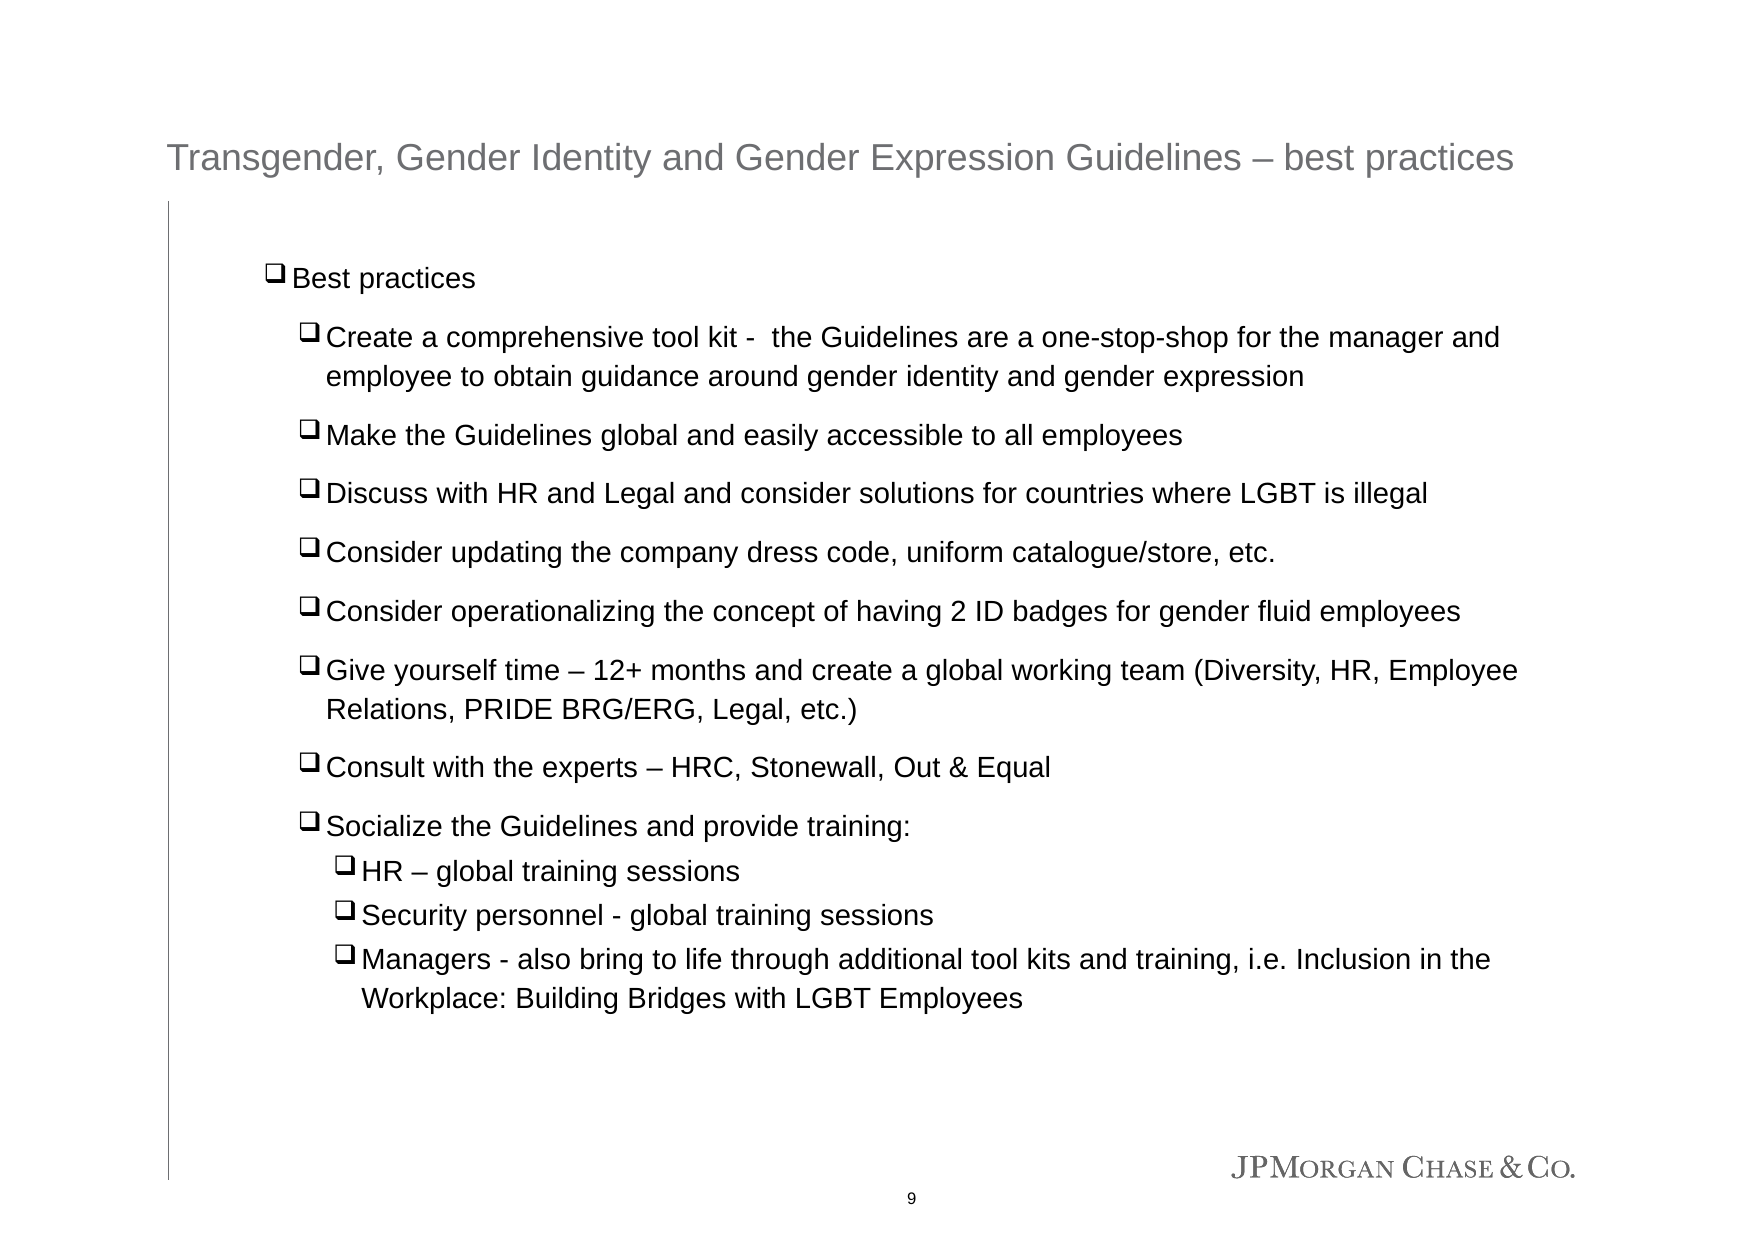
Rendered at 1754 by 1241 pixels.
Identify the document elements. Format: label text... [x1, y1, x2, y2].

text_box 9 [895, 1180, 922, 1215]
list Best practices Create a comprehensive tool kit - the Guidelines are a one-stop-shop for the manager and employee to obtain guidance around gender identity and gender expression Make the Guidelines global and easily accessible to all employees Discuss with HR and Legal and consider solutions for countries where LGBT is illegal Consider updating the company dress code, uniform catalogue/store, etc. Consider operationalizing the concept of having 2 ID badges for gender fluid employees Give yourself time – 12+ months and create a global working team (Diversity, HR, Employee Relations, PRIDE BRG/ERG, Legal, etc.) Consult with the experts – HRC, Stonewall, Out & Equal Socialize the Guidelines and provide training: HR – global training sessions Security personnel - global training sessions Managers - also bring to life through additional tool kits and training, i.e. Inclusion in the Workplace: Building Bridges with LGBT Employees [248, 250, 1575, 1121]
title Transgender, Gender Identity and Gender Expression Guidelines – best practices [166, 74, 1615, 179]
